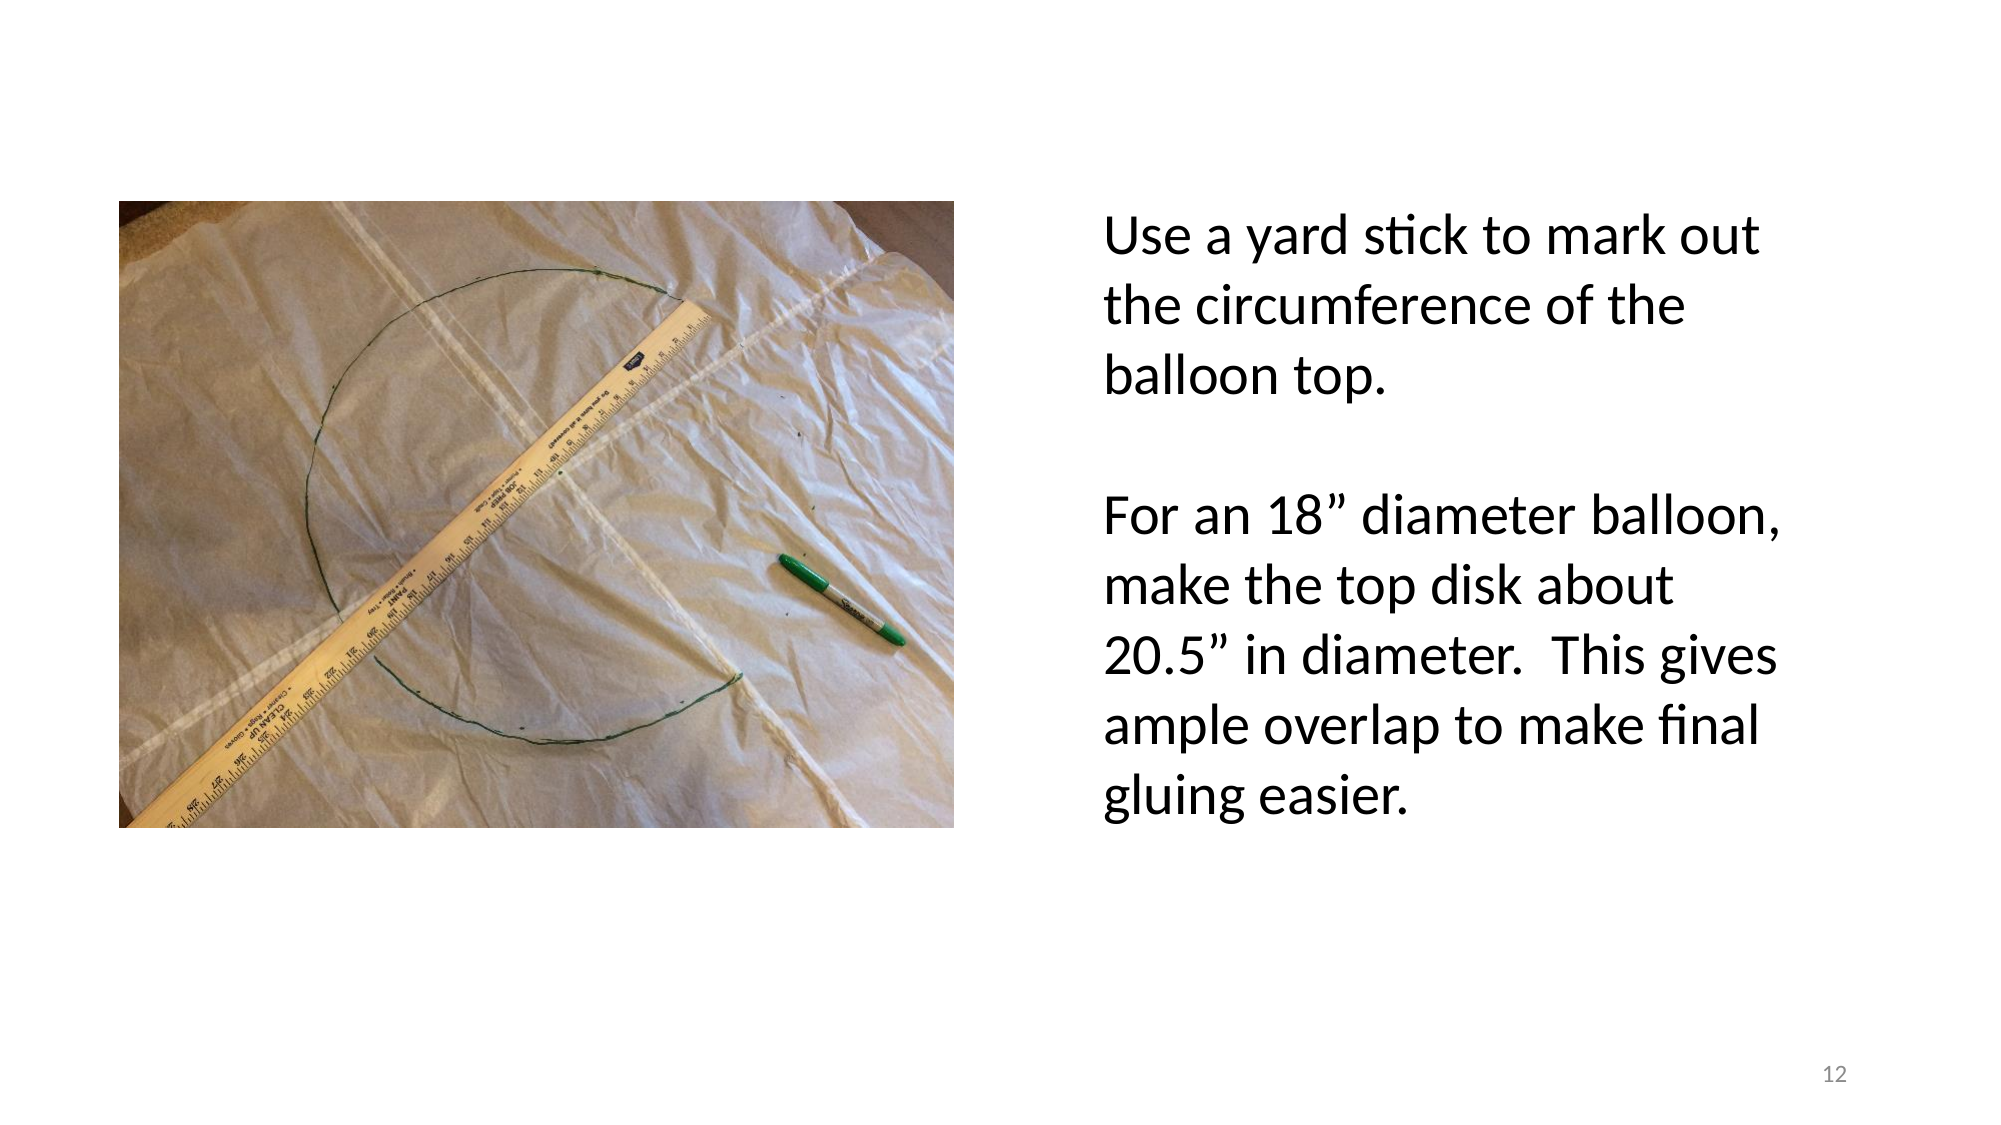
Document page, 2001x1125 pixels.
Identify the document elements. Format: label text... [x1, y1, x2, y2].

text_box Use a yard stick to mark out the circumference of the balloon top. For an 18” diameter balloon, make the top disk about 20.5” in diameter. This gives ample overlap to make final gluing easier. [1088, 189, 1803, 834]
slide_number 12 [1412, 1042, 1863, 1103]
picture [119, 201, 954, 828]
